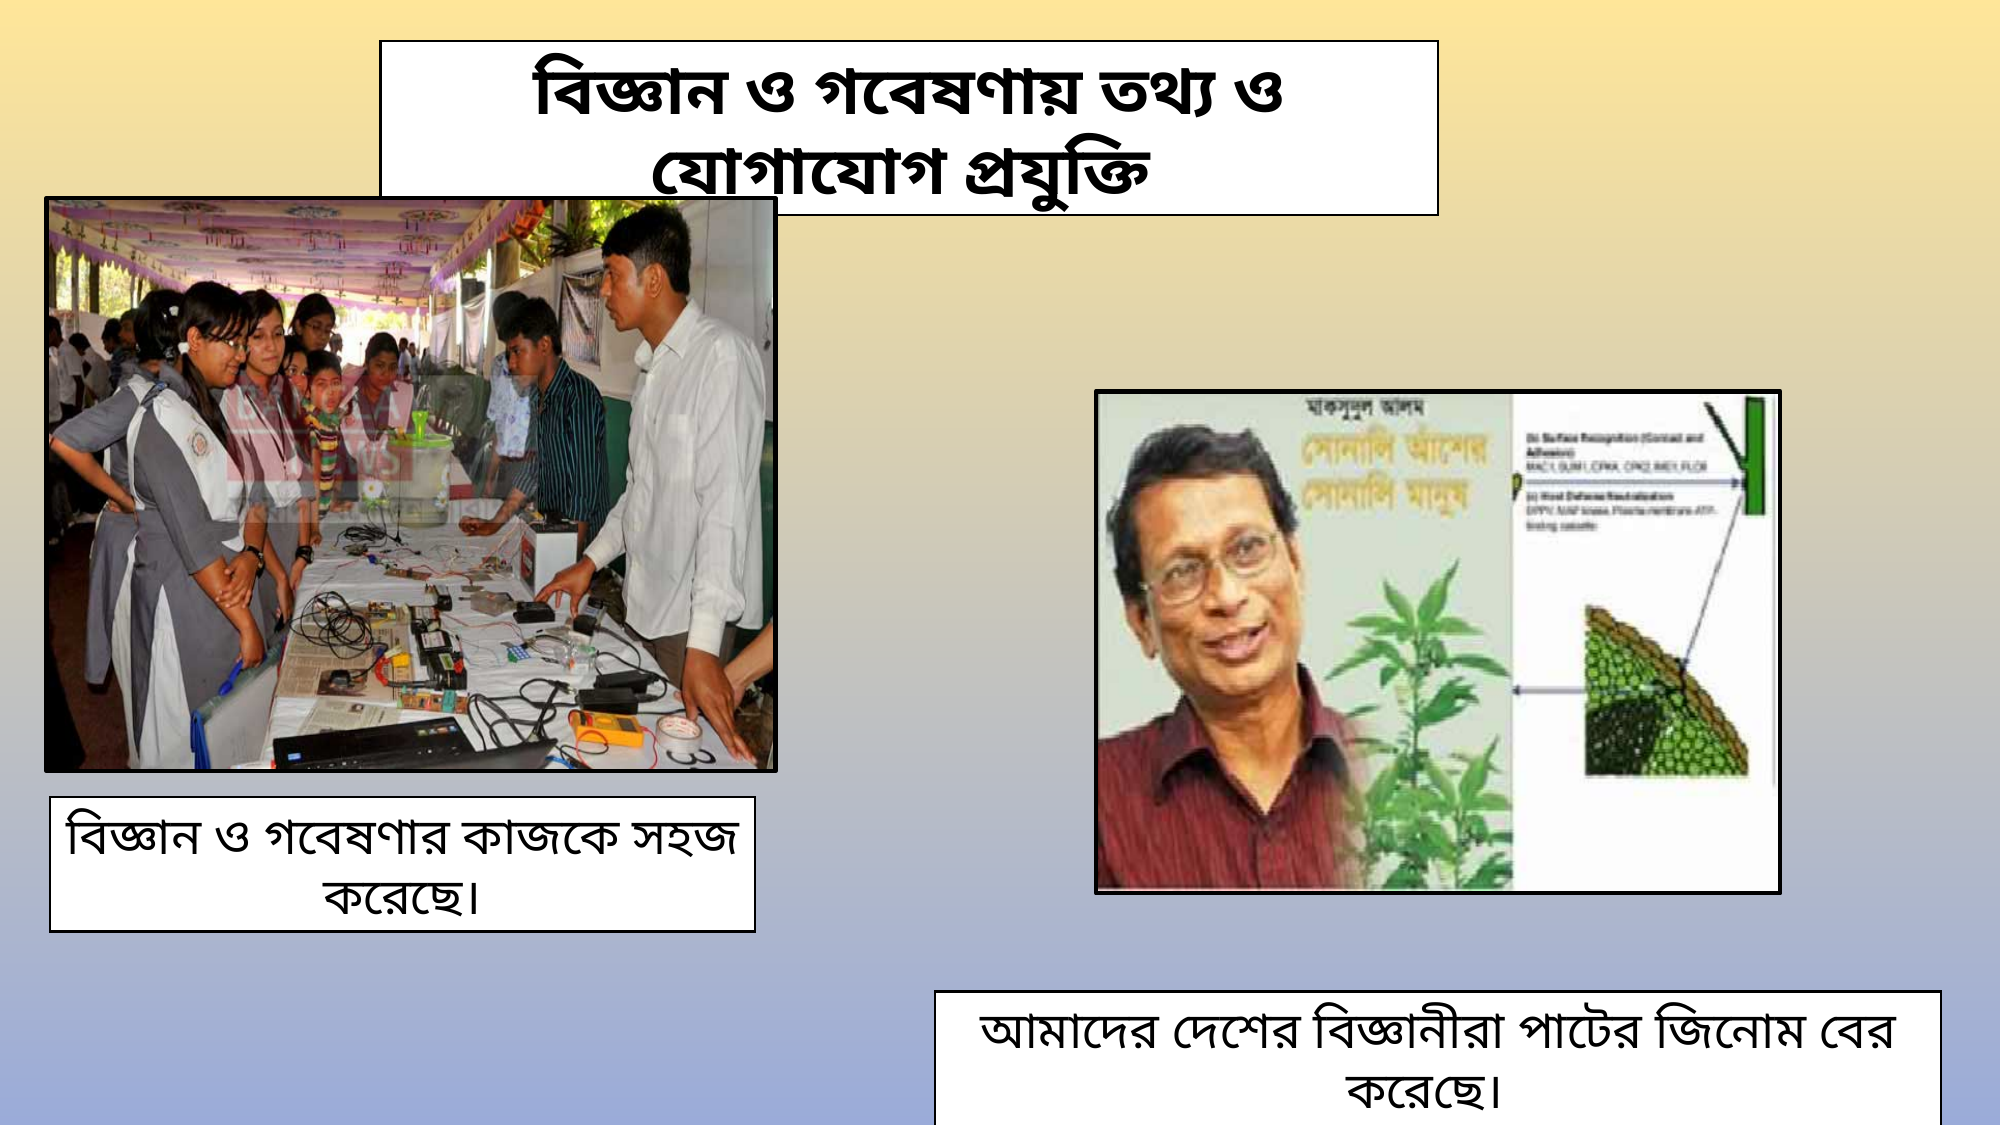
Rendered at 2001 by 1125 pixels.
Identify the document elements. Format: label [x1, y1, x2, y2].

text_box [48, 40, 1941, 1085]
